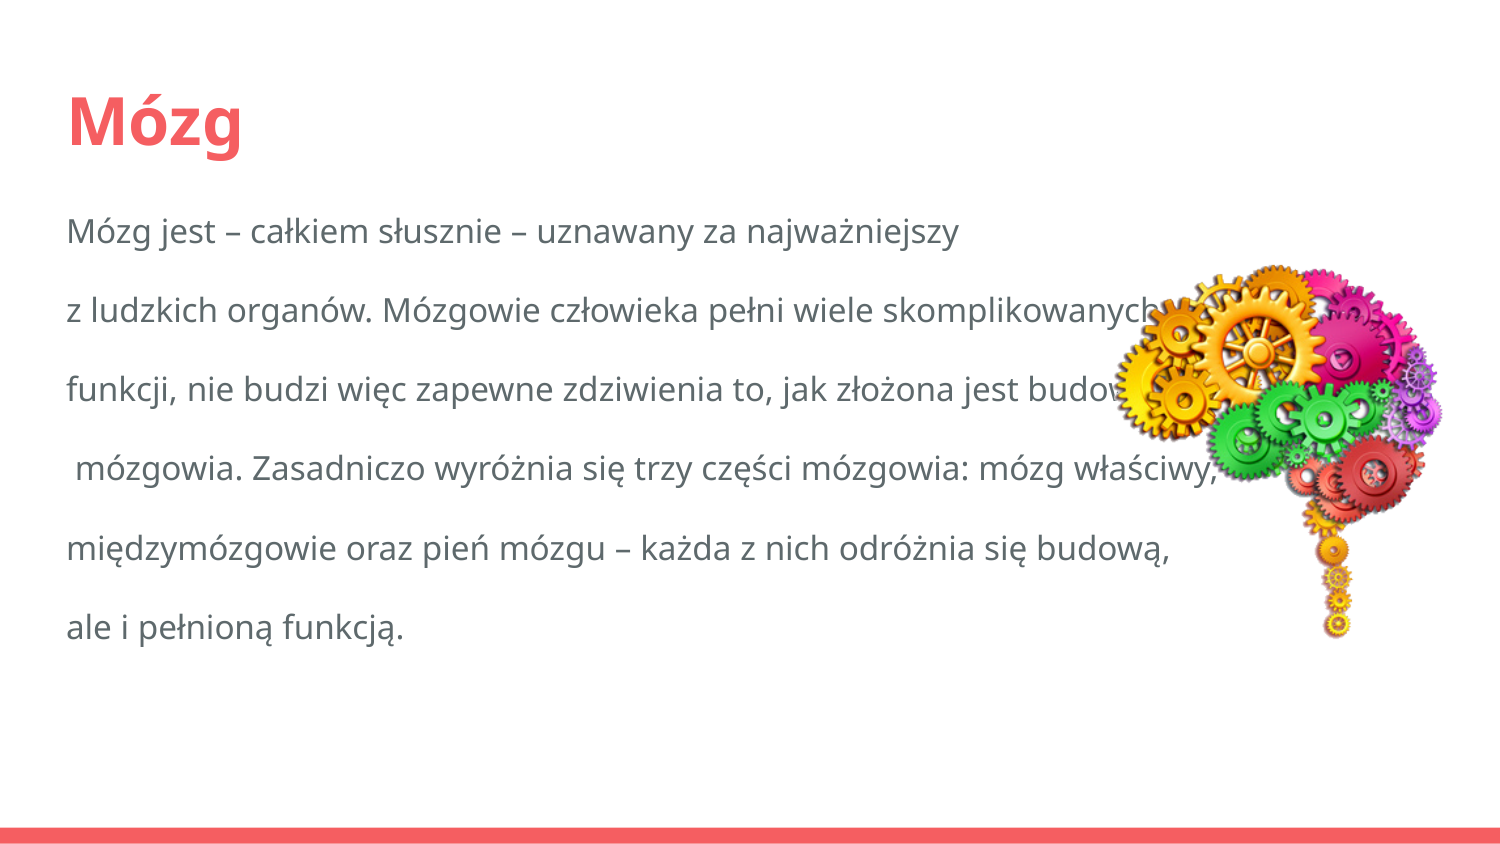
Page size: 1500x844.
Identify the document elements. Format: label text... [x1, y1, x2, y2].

title Mózg [51, 64, 1449, 167]
list Mózg jest – całkiem słusznie – uznawany za najważniejszy z ludzkich organów. Mózgowie człowieka pełni wiele skomplikowanych funkcji, nie budzi więc zapewne zdziwienia to, jak złożona jest budowa mózgowia. Zasadniczo wyróżnia się trzy części mózgowia: mózg właściwy, międzymózgowie oraz pień mózgu – każda z nich odróżnia się budową, ale i pełnioną funkcją. [51, 189, 1449, 750]
picture [1062, 219, 1500, 676]
